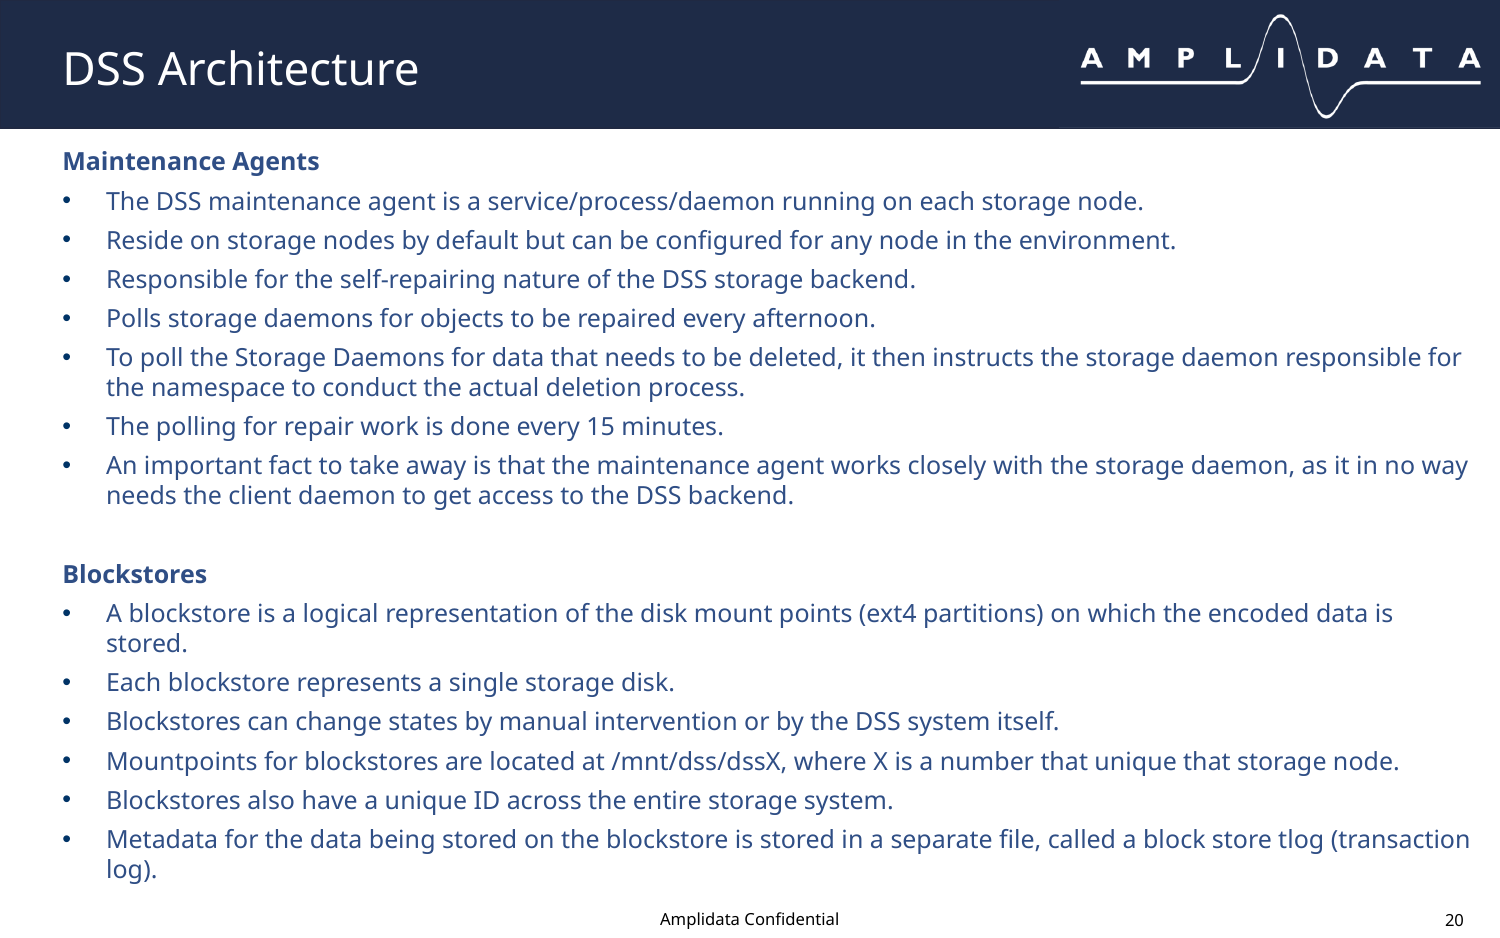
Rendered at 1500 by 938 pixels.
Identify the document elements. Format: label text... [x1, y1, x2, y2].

picture [1059, 0, 1500, 128]
title DSS Architecture [62, 9, 1053, 123]
list Maintenance Agents The DSS maintenance agent is a service/process/daemon running on each storage node. Reside on storage nodes by default but can be configured for any node in the environment. Responsible for the self-repairing nature of the DSS storage backend. Polls storage daemons for objects to be repaired every afternoon. To poll the Storage Daemons for data that needs to be deleted, it then instructs the storage daemon responsible for the namespace to conduct the actual deletion process. The polling for repair work is done every 15 minutes. An important fact to take away is that the maintenance agent works closely with the storage daemon, as it in no way needs the client daemon to get access to the DSS backend. Blockstores A blockstore is a logical representation of the disk mount points (ext4 partitions) on which the encoded data is stored. Each blockstore represents a single storage disk. Blockstores can change states by manual intervention or by the DSS system itself. Mountpoints for blockstores are located at /mnt/dss/dssX, where X is a number that unique that storage node. Blockstores also have a unique ID across the entire storage system. Metadata for the data being stored on the blockstore is stored in a separate file, called a block store tlog (transaction log). [62, 145, 1477, 886]
footer Amplidata Confidential [362, 906, 1138, 932]
slide_number 20 [1189, 911, 1477, 932]
picture [0, 129, 1500, 938]
